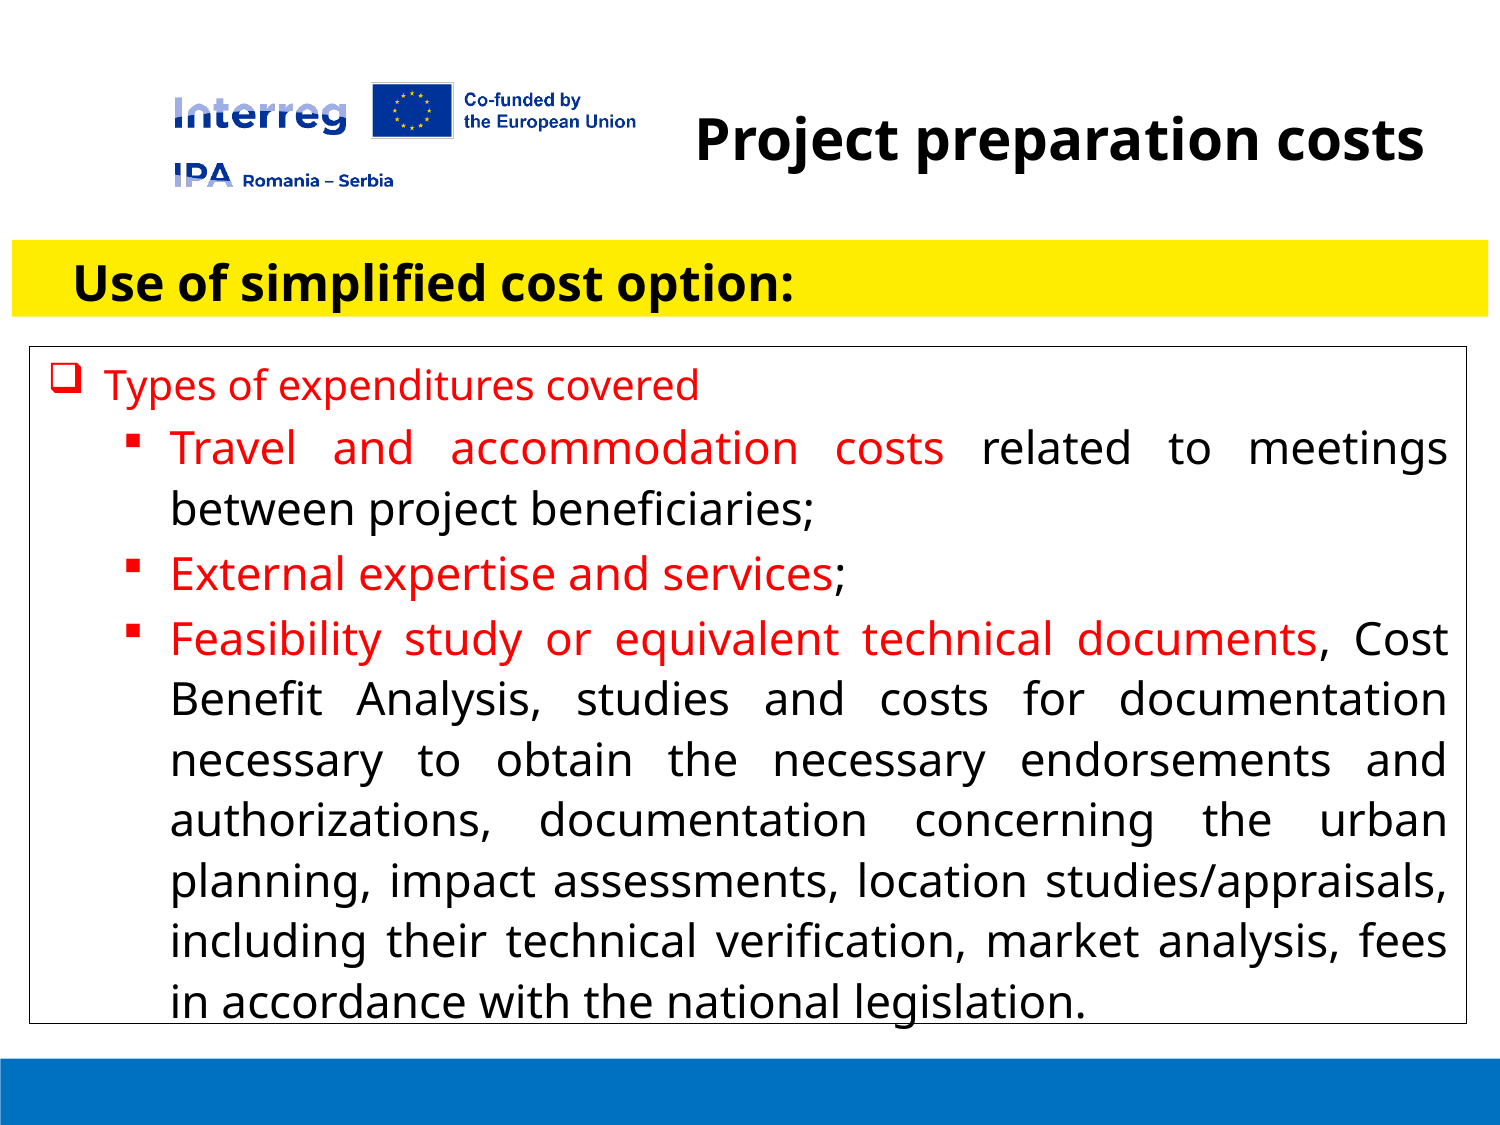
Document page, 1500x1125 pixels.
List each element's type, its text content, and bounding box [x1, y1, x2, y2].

text_box Project preparation costs [537, 54, 1441, 220]
text_box Use of simplified cost option: [54, 225, 1466, 332]
picture [148, 58, 537, 213]
text_box [11, 239, 54, 317]
text_box [1466, 239, 1489, 317]
list Types of expenditures covered Travel and accommodation costs related to meetings between project beneficiaries; External expertise and services; Feasibility study or equivalent technical documents, Cost Benefit Analysis, studies and costs for documentation necessary to obtain the necessary endorsements and authorizations, documentation concerning the urban planning, impact assessments, location studies/appraisals, including their technical verification, market analysis, fees in accordance with the national legislation. [29, 346, 1467, 1024]
